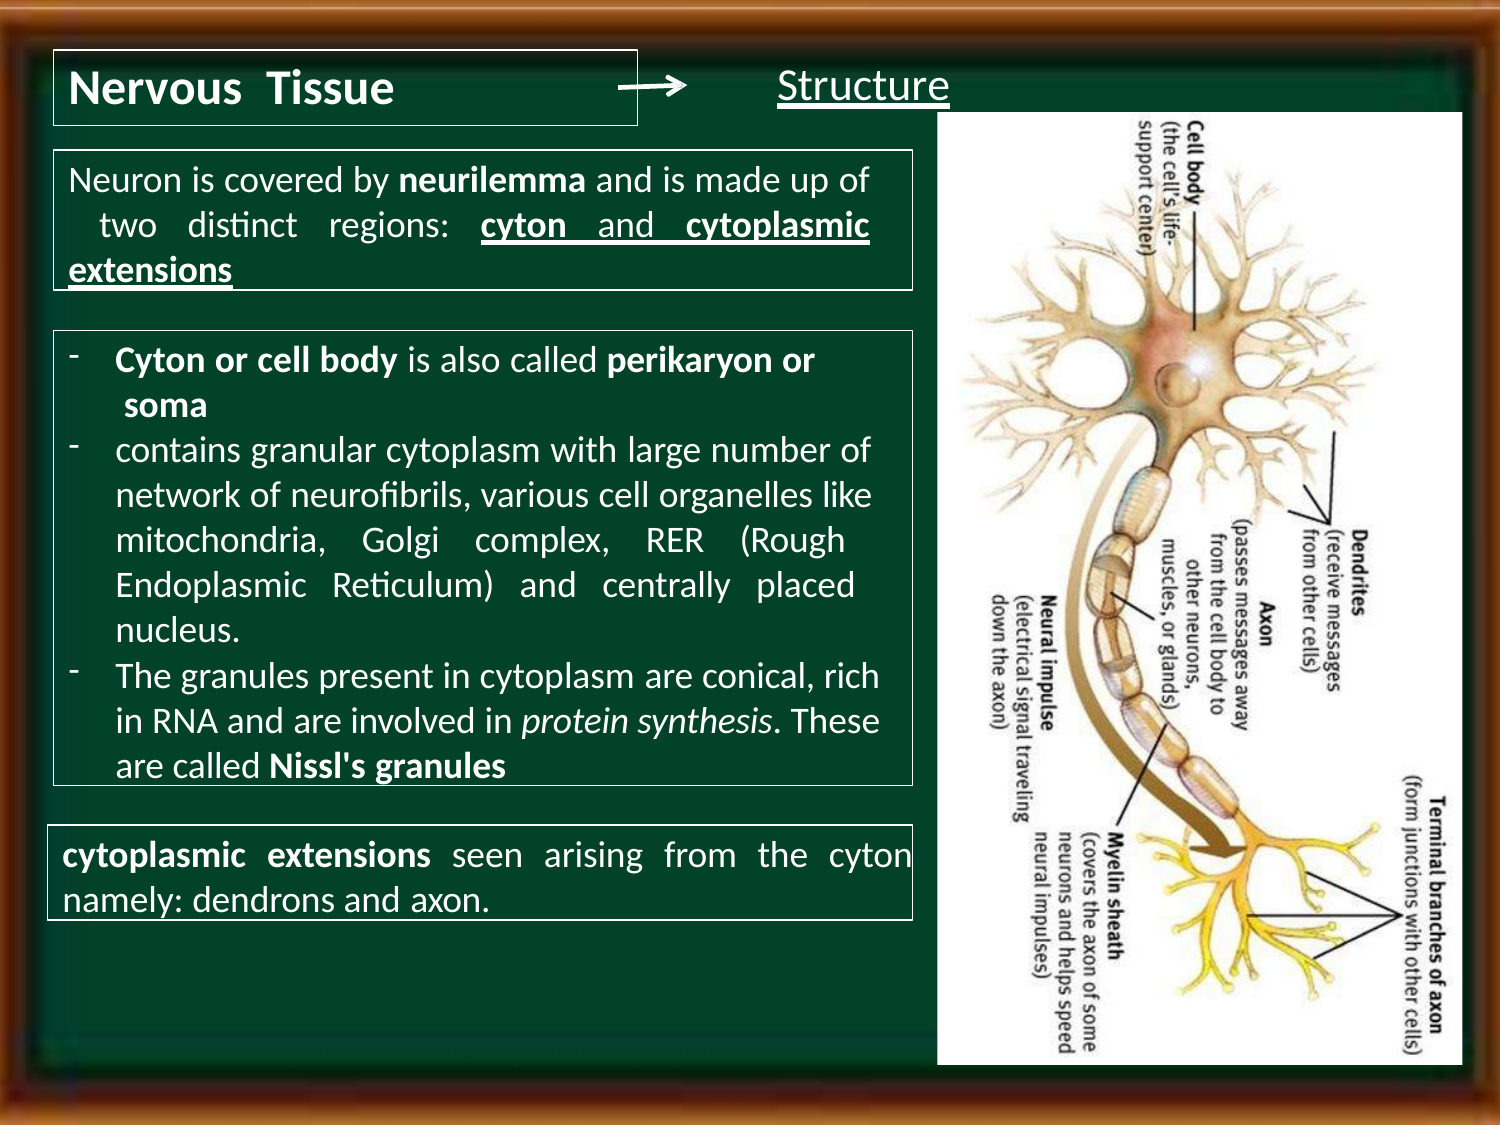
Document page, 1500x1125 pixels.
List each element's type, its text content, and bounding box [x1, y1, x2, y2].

title Nervous Tissue [66, 52, 625, 149]
text_box [937, 112, 1463, 1065]
text_box Neuron is covered by neurilemma and is made up of two distinct regions: cyton and cytoplasmic extensions [53, 149, 913, 290]
text_box [53, 49, 638, 126]
text_box Cyton or cell body is also called perikaryon or soma contains granular cytoplasm with large number of network of neurofibrils, various cell organelles like mitochondria, Golgi complex, RER (Rough Endoplasmic Reticulum) and centrally placed nucleus. The granules present in cytoplasm are conical, rich in RNA and are involved in protein synthesis. These are called Nissl's granules [53, 330, 913, 786]
text_box Structure [624, 52, 1100, 110]
text_box cytoplasmic extensions seen arising from the cyton namely: dendrons and axon. [47, 824, 913, 920]
picture [0, 0, 1500, 1125]
